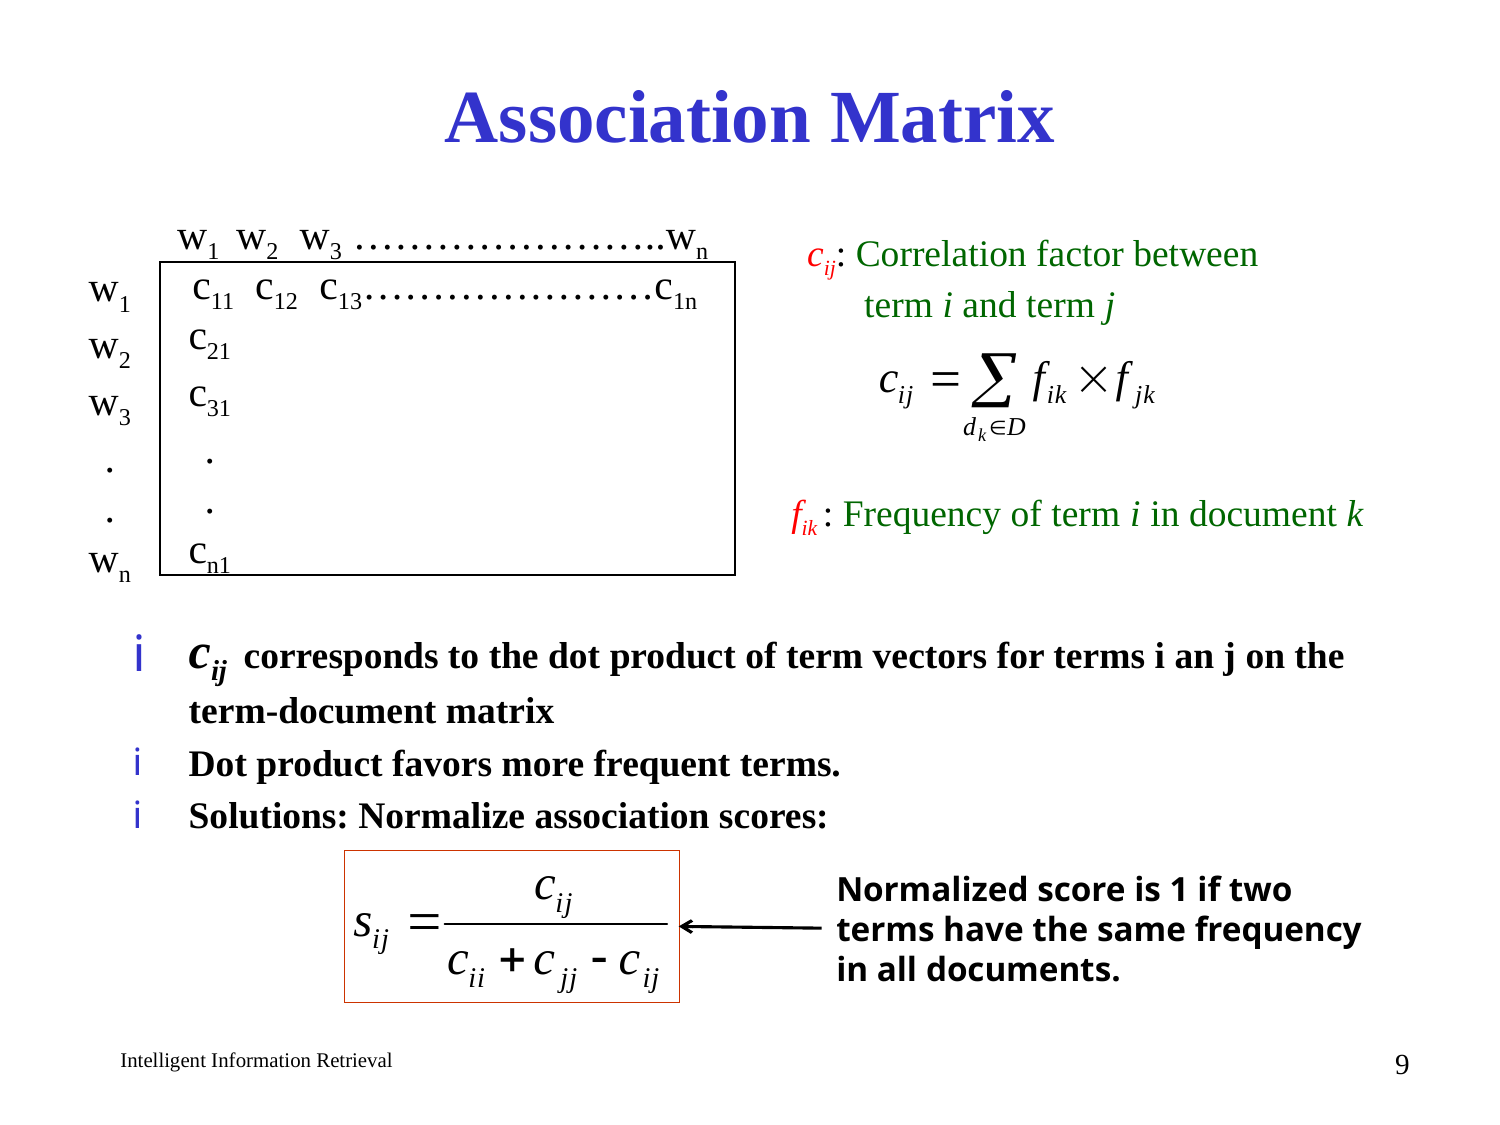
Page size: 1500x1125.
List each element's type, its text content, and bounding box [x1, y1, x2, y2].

text_box cij corresponds to the dot product of term vectors for terms i an j on the term-document matrix Dot product favors more frequent terms. Solutions: Normalize association scores: [117, 610, 1393, 1002]
text_box cij: Correlation factor between term i and term j [792, 221, 1284, 333]
footer Intelligent Information Retrieval [105, 1039, 669, 1078]
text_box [72, 199, 736, 576]
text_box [872, 344, 1168, 452]
text_box Normalized score is 1 if two terms have the same frequency in all documents. [821, 860, 1392, 996]
title Association Matrix [112, 50, 1388, 175]
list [344, 850, 679, 1002]
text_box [678, 926, 822, 930]
text_box fik : Frequency of term i in document k [776, 468, 1391, 548]
slide_number 9 [1112, 1037, 1426, 1076]
